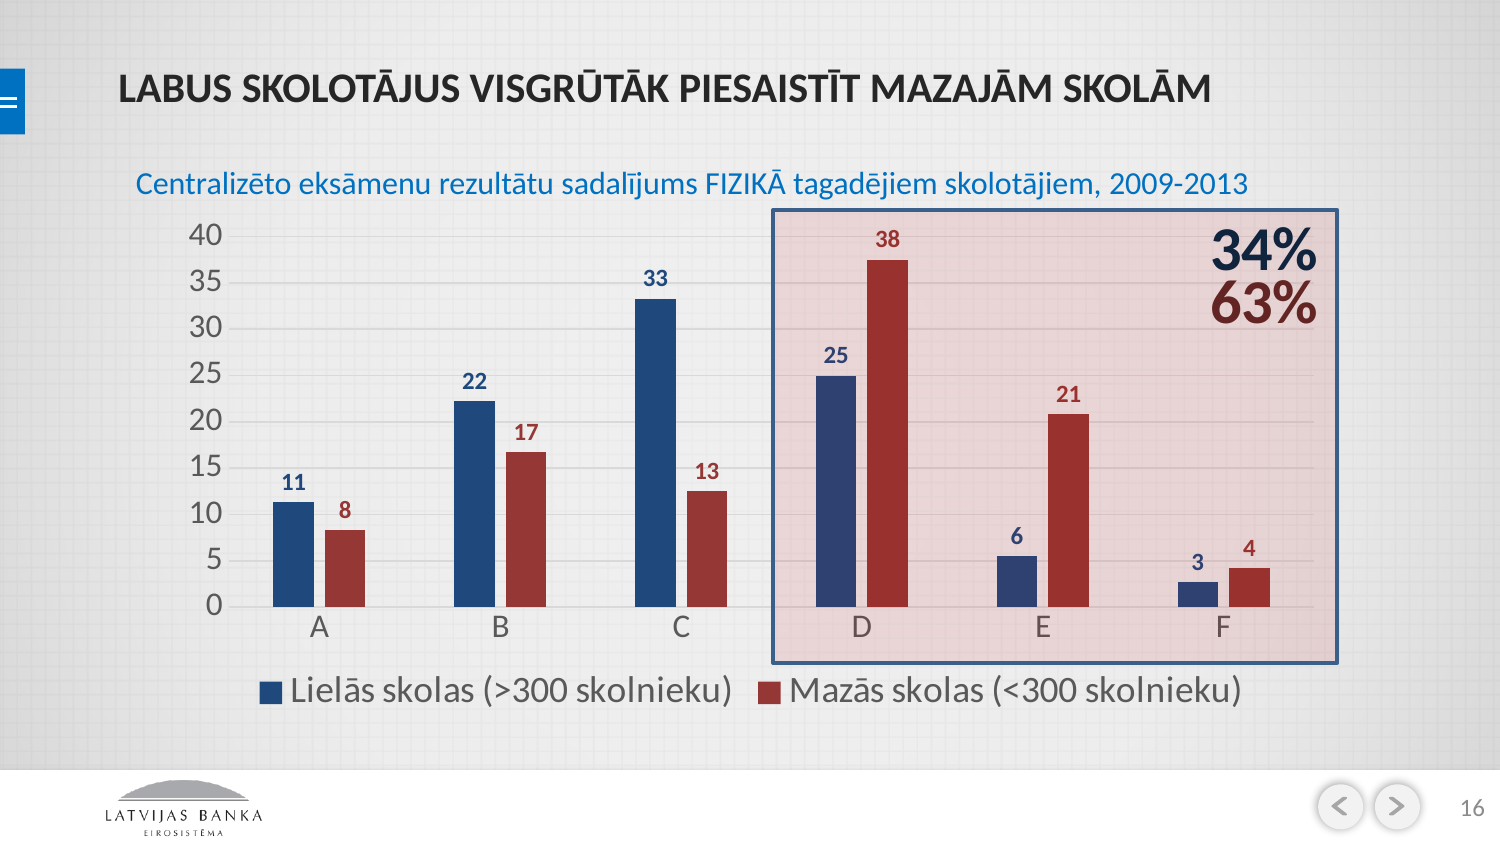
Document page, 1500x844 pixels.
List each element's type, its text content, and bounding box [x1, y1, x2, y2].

picture [104, 778, 263, 837]
slide_number 16 [1425, 784, 1500, 830]
chart [165, 207, 1340, 720]
picture [0, 0, 1500, 770]
list Centralizēto eksāmenu rezultātu sadalījums FIZIKĀ tagadējiem skolotājiem, 2009-2013 [121, 136, 1456, 208]
title Labus skolotājus visgrūtāk piesaistīt mazajām skolām [103, 35, 1398, 136]
